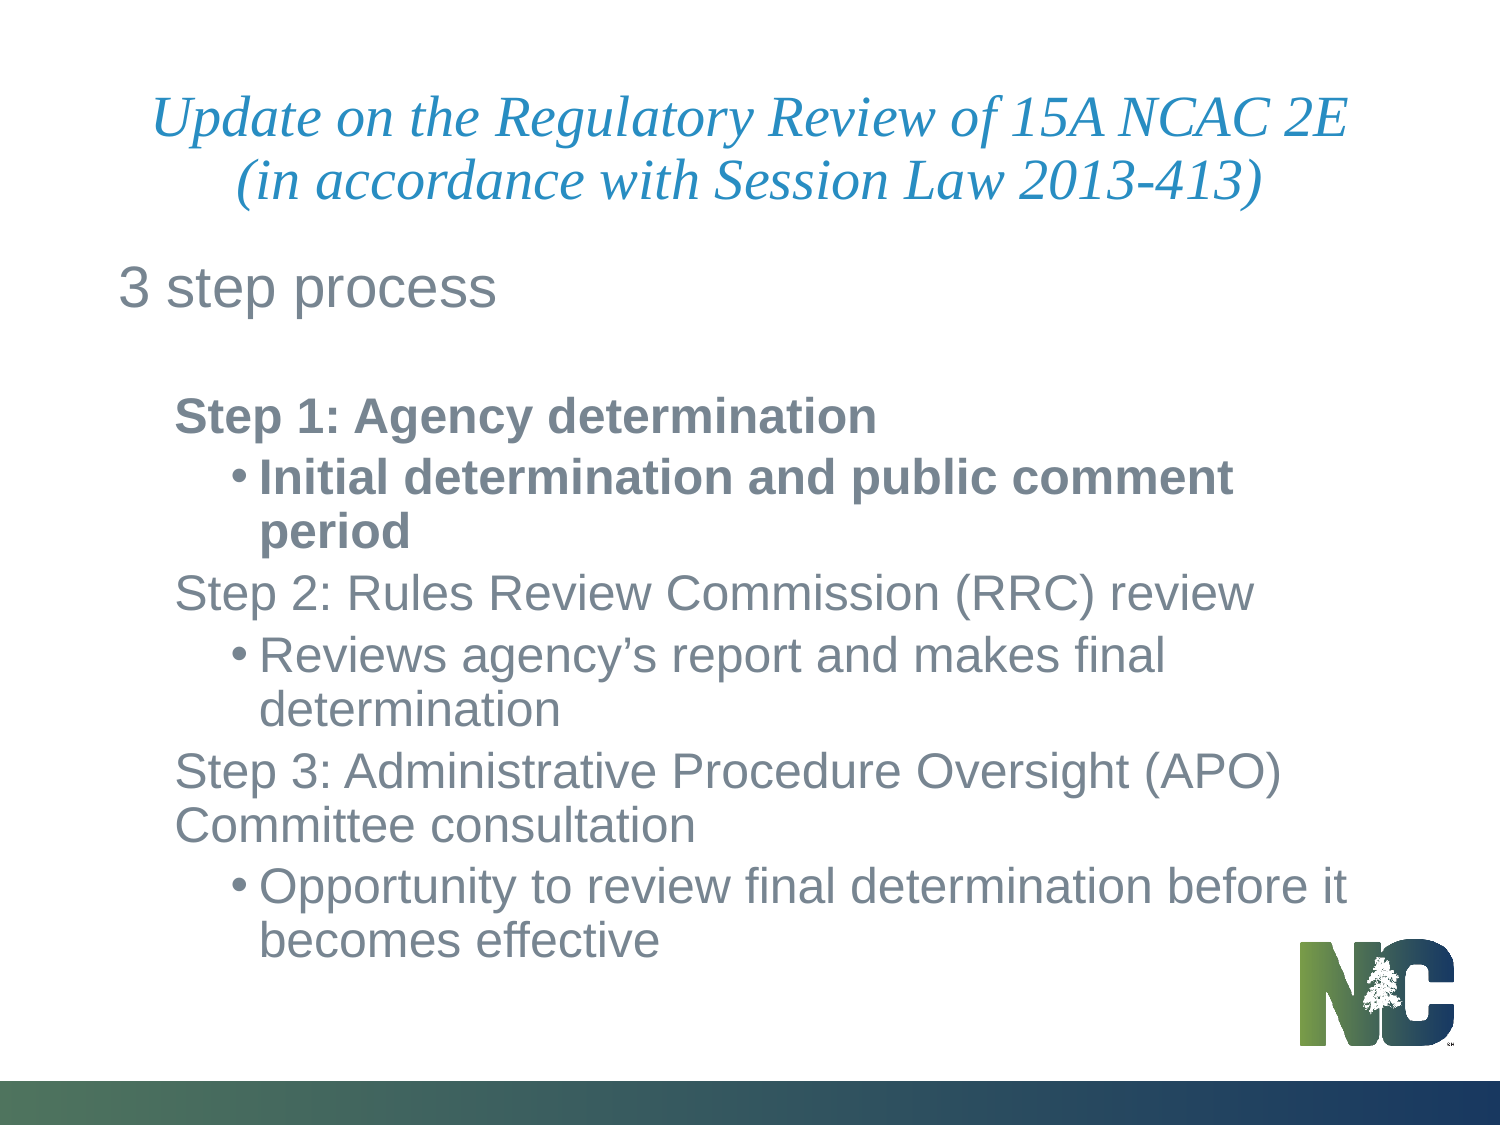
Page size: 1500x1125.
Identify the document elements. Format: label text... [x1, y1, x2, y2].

list 3 step process Step 1: Agency determination Initial determination and public comment period Step 2: Rules Review Commission (RRC) review Reviews agency’s report and makes final determination Step 3: Administrative Procedure Oversight (APO) Committee consultation Opportunity to review final determination before it becomes effective [103, 249, 1397, 1025]
picture [1300, 939, 1454, 1046]
title Update on the Regulatory Review of 15A NCAC 2E (in accordance with Session Law 2013-413) [103, 62, 1397, 237]
